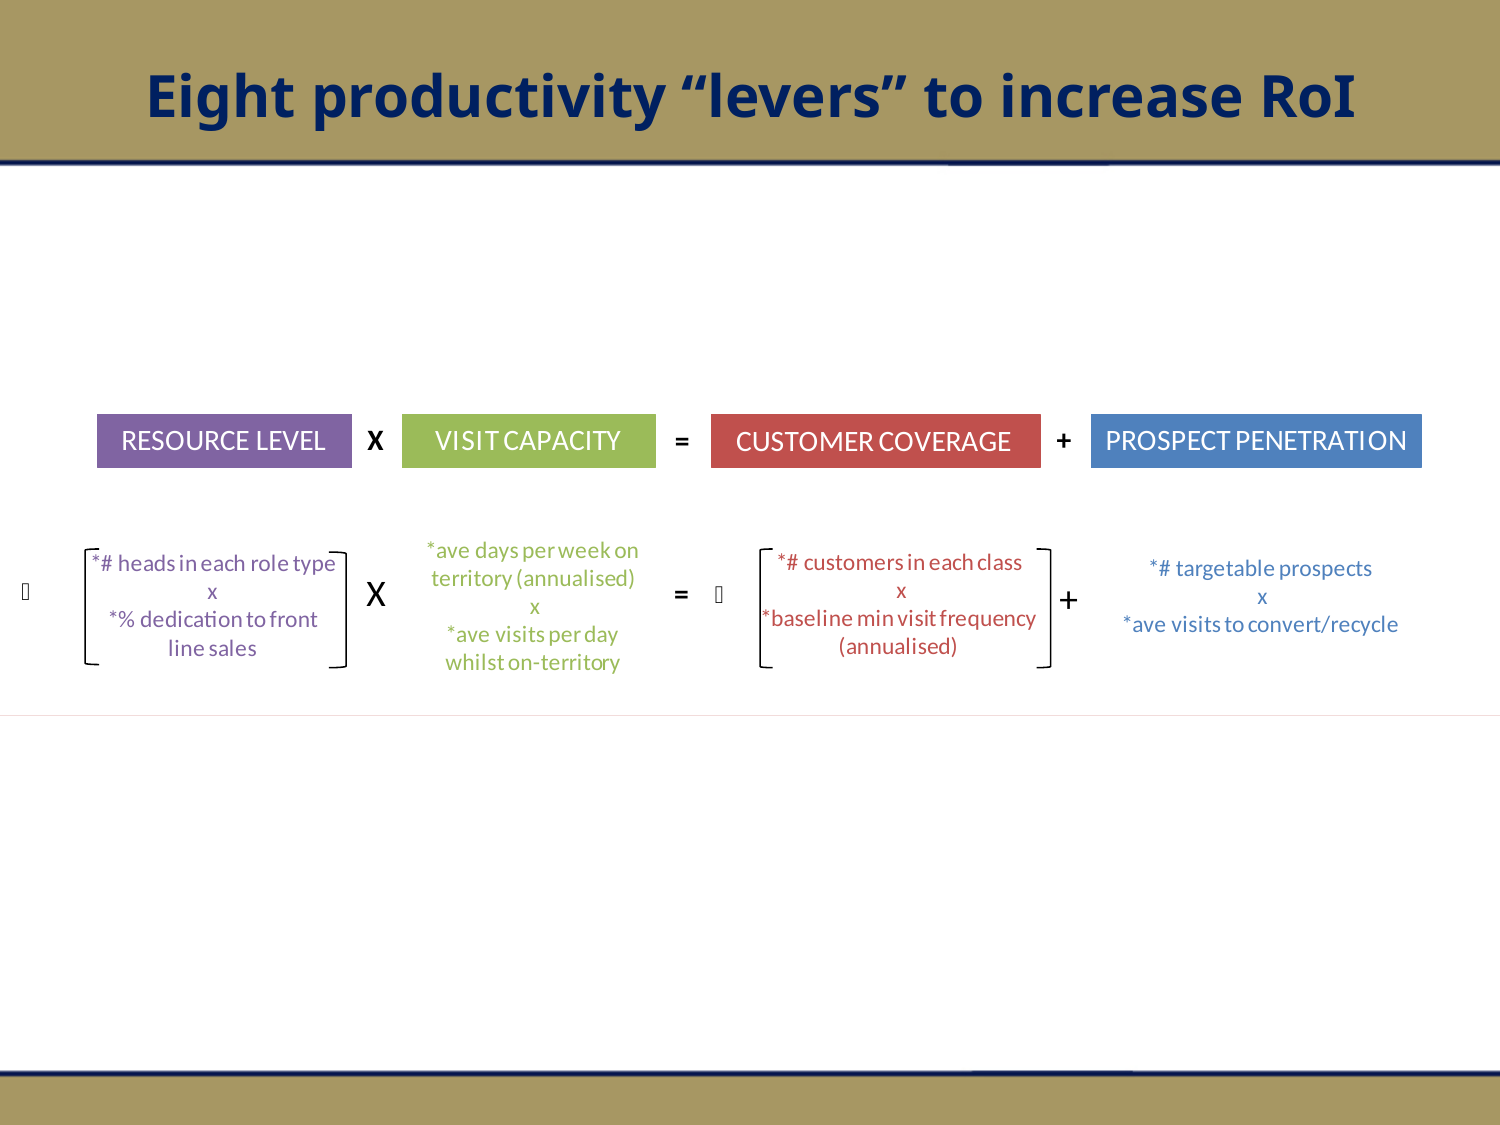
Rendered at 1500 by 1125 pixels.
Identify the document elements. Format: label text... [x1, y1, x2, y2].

title Eight productivity “levers” to increase RoI [80, 0, 1422, 188]
picture [0, 0, 1500, 1125]
